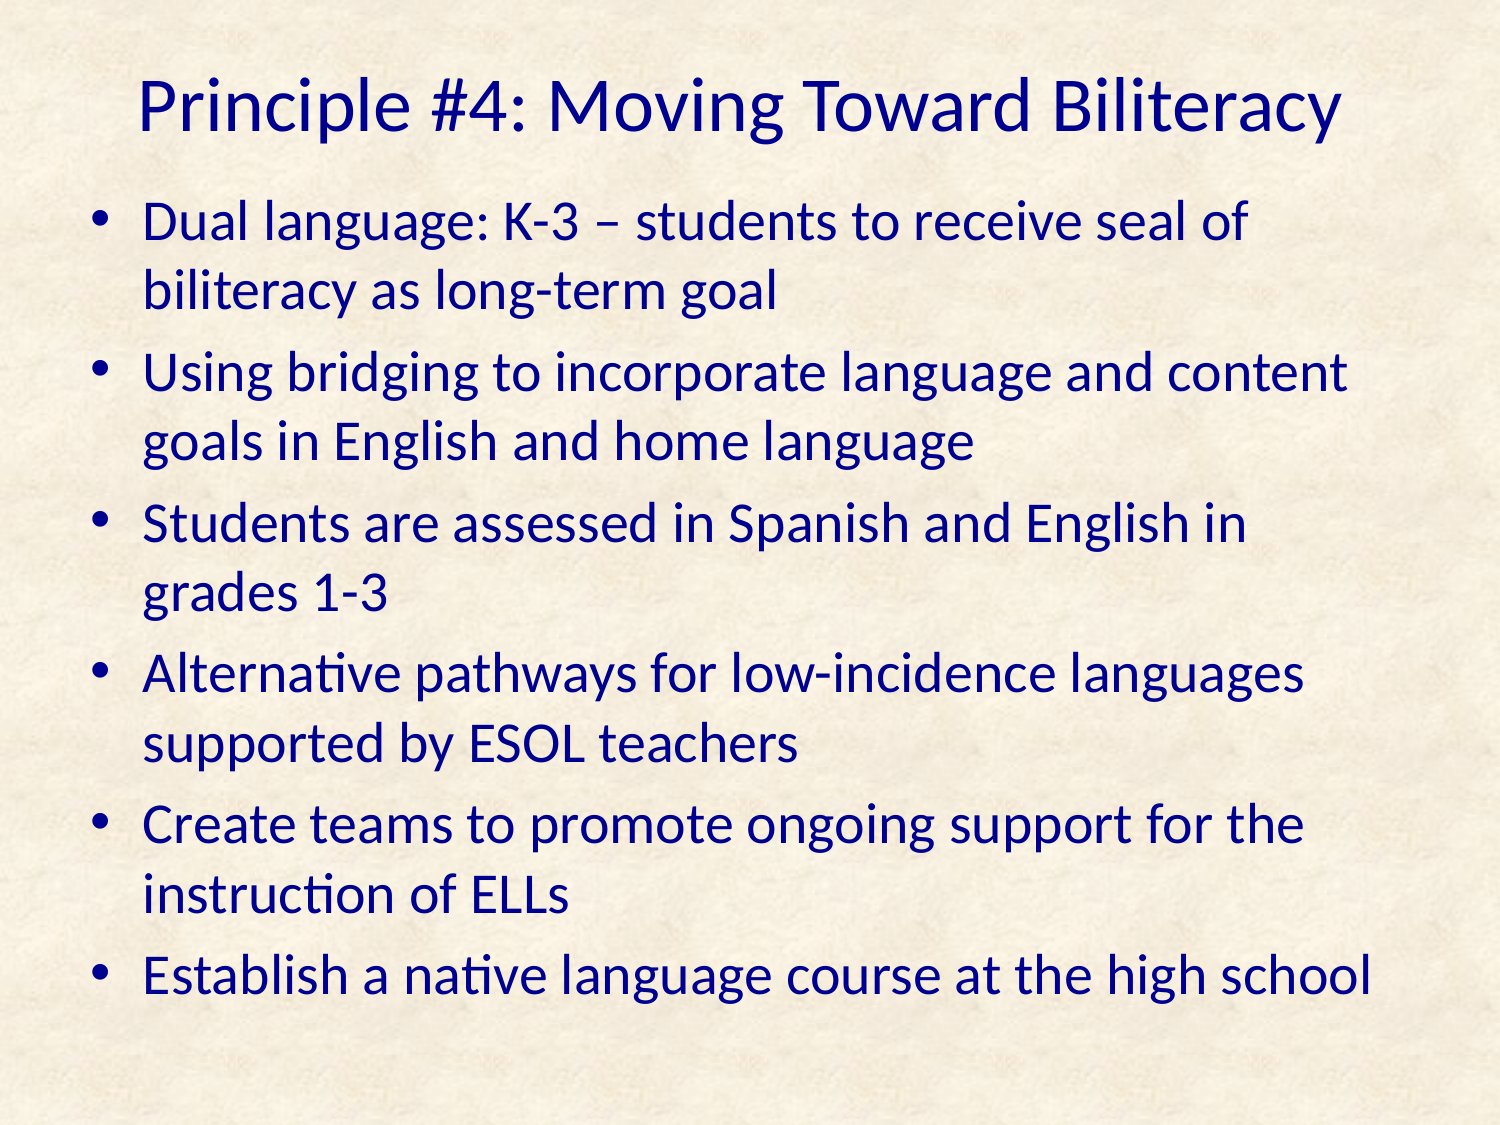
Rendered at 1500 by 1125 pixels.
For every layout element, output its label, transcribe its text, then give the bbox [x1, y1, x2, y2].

title Principle #4: Moving Toward Biliteracy [75, 45, 1425, 156]
list Dual language: K-3 – students to receive seal of biliteracy as long-term goal Using bridging to incorporate language and content goals in English and home language Students are assessed in Spanish and English in grades 1-3 Alternative pathways for low-incidence languages supported by ESOL teachers Create teams to promote ongoing support for the instruction of ELLs Establish a native language course at the high school [75, 174, 1425, 1016]
